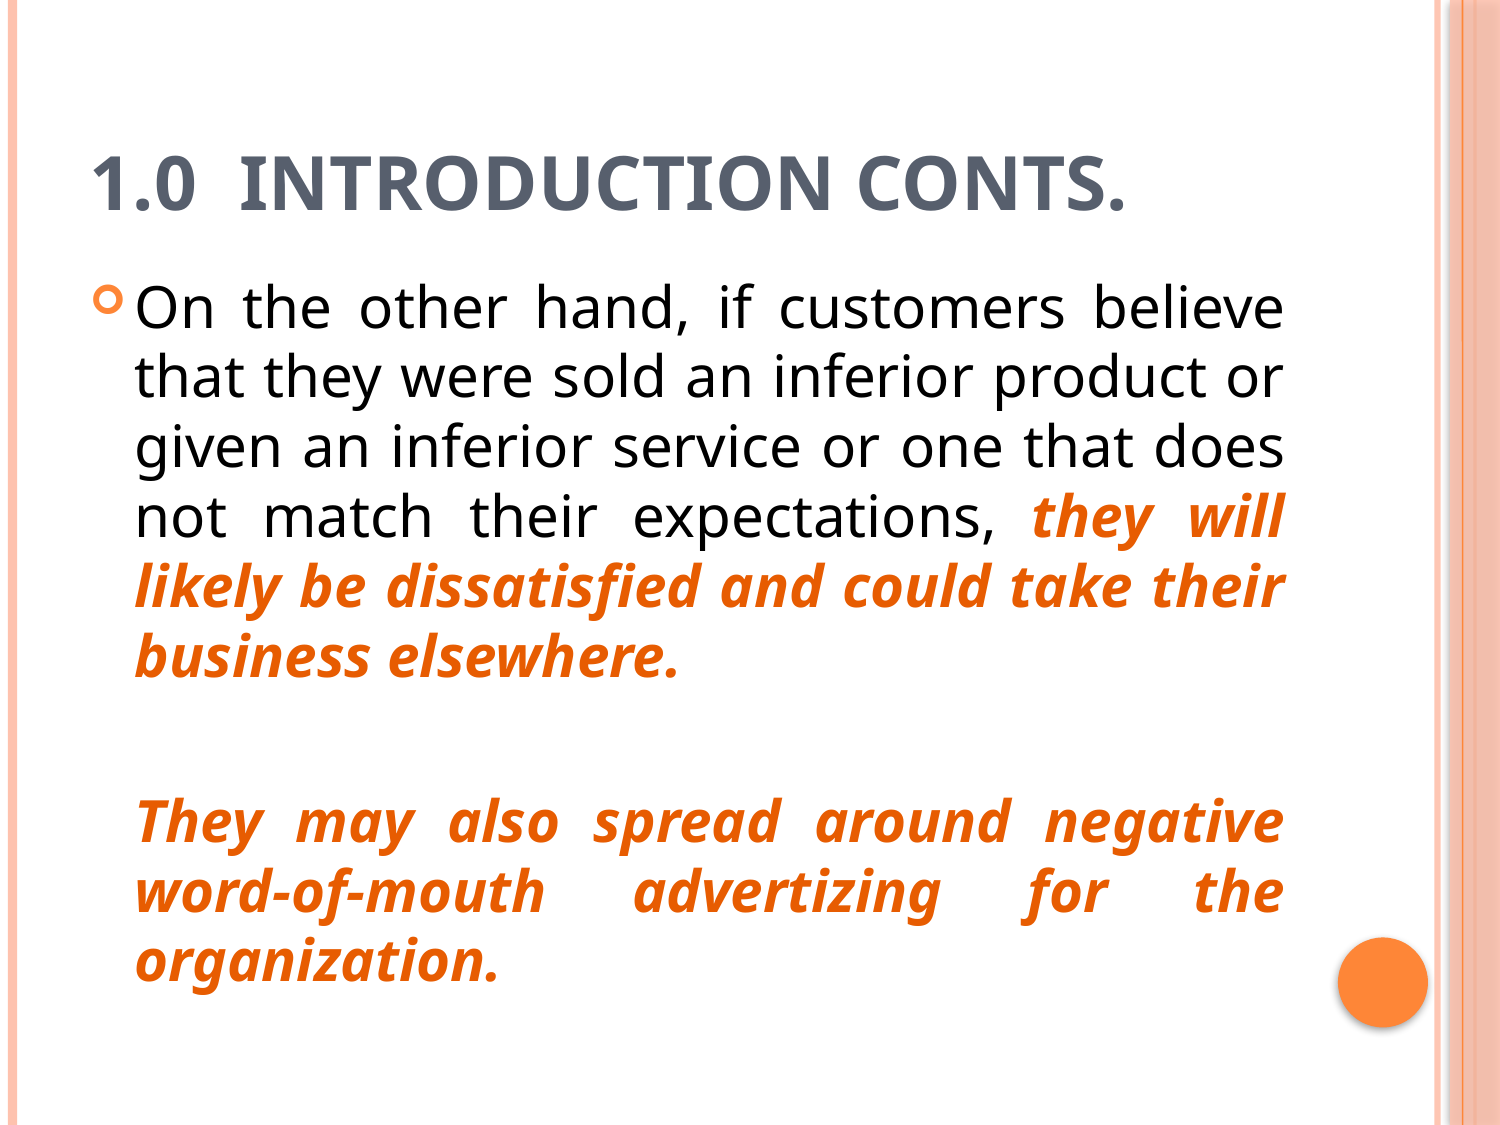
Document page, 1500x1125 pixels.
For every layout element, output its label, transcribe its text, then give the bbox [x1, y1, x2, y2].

list On the other hand, if customers believe that they were sold an inferior product or given an inferior service or one that does not match their expectations, they will likely be dissatisfied and could take their business elsewhere. They may also spread around negative word-of-mouth advertizing for the organization. [75, 262, 1300, 1062]
title 1.0 INTRODUCTION Conts. [75, 45, 1300, 233]
